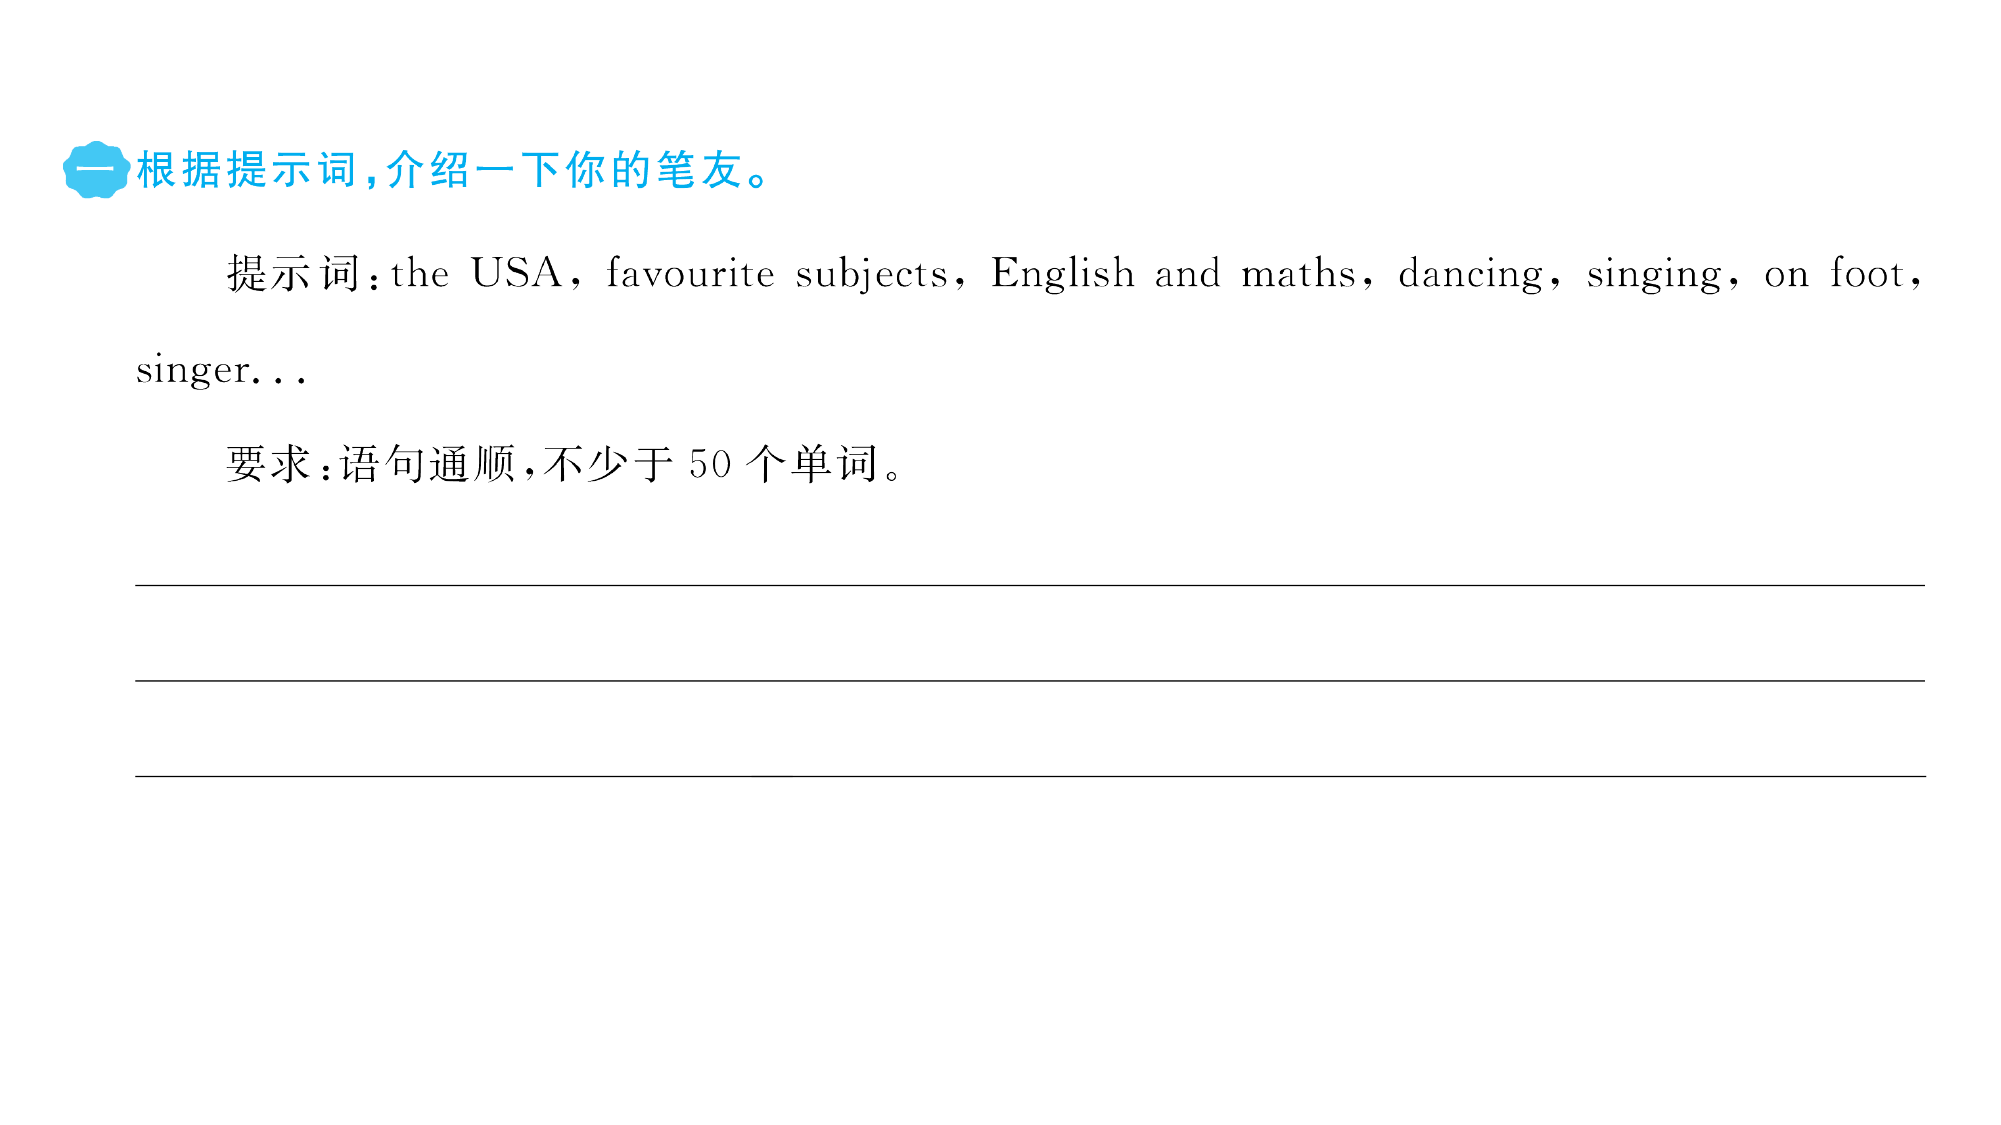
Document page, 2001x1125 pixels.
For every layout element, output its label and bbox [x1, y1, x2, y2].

picture [58, 123, 1949, 803]
